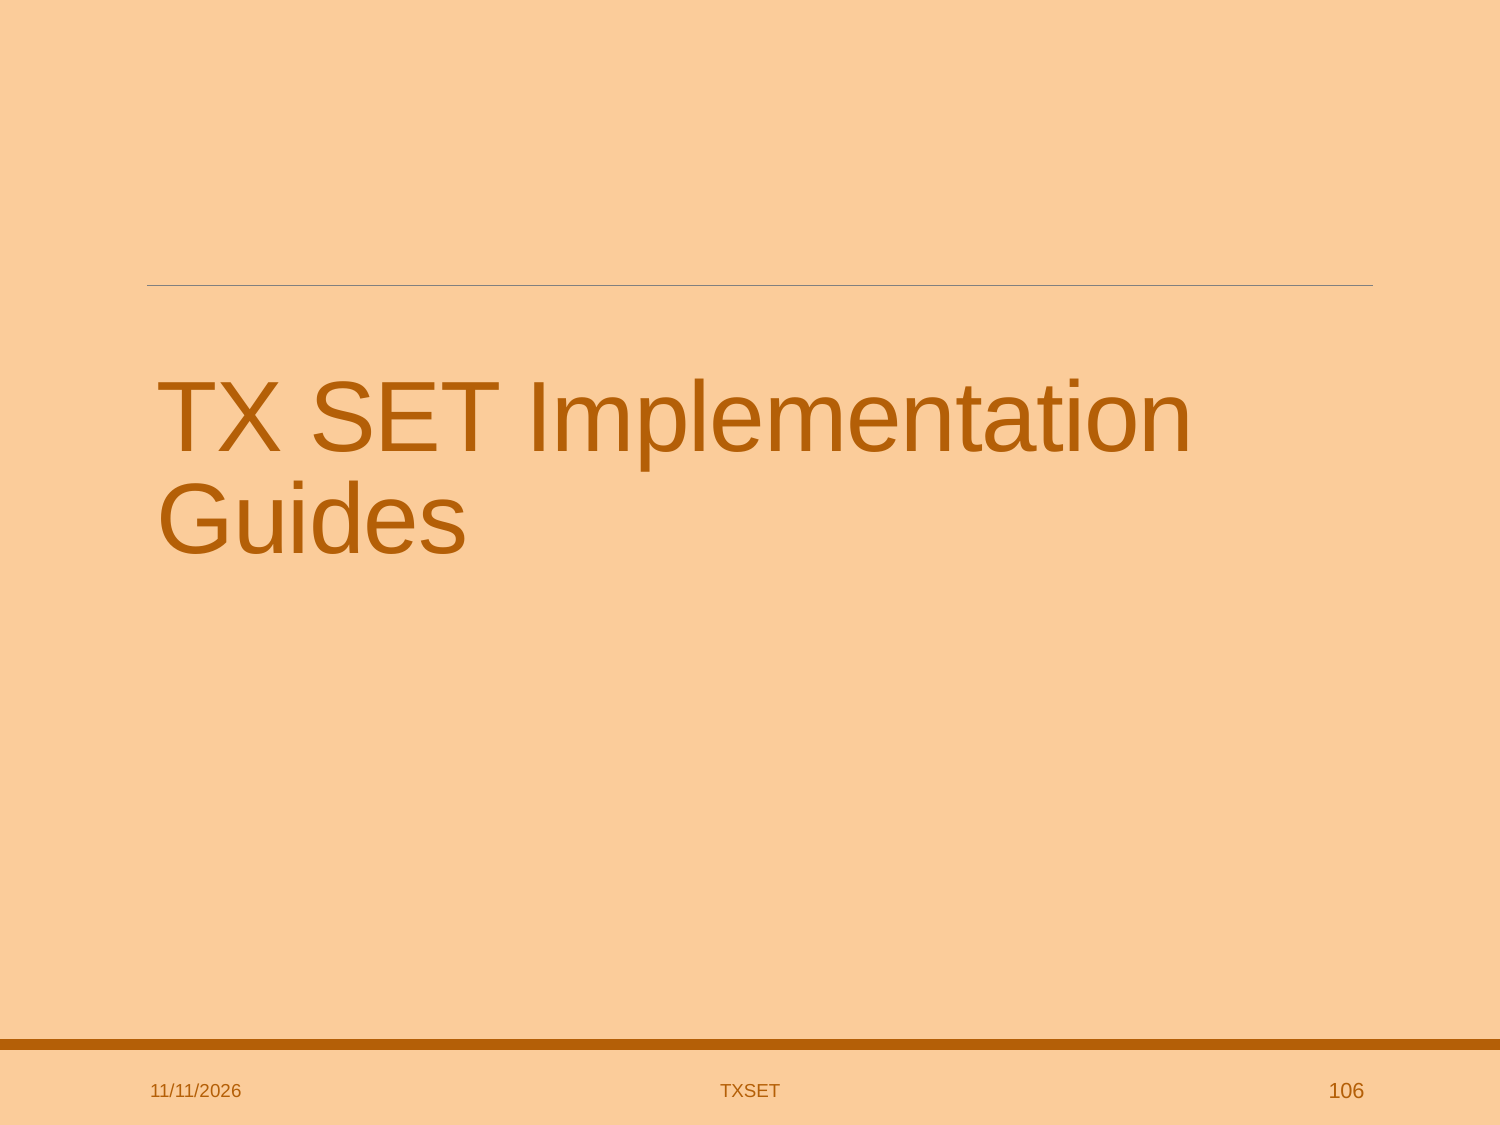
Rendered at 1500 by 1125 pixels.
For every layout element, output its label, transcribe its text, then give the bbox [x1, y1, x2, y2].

slide_number 106 [1218, 1059, 1380, 1120]
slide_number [135, 1059, 440, 1120]
title TX SET Implementation Guides [141, 362, 1380, 601]
footer TxSET [453, 1059, 1047, 1120]
